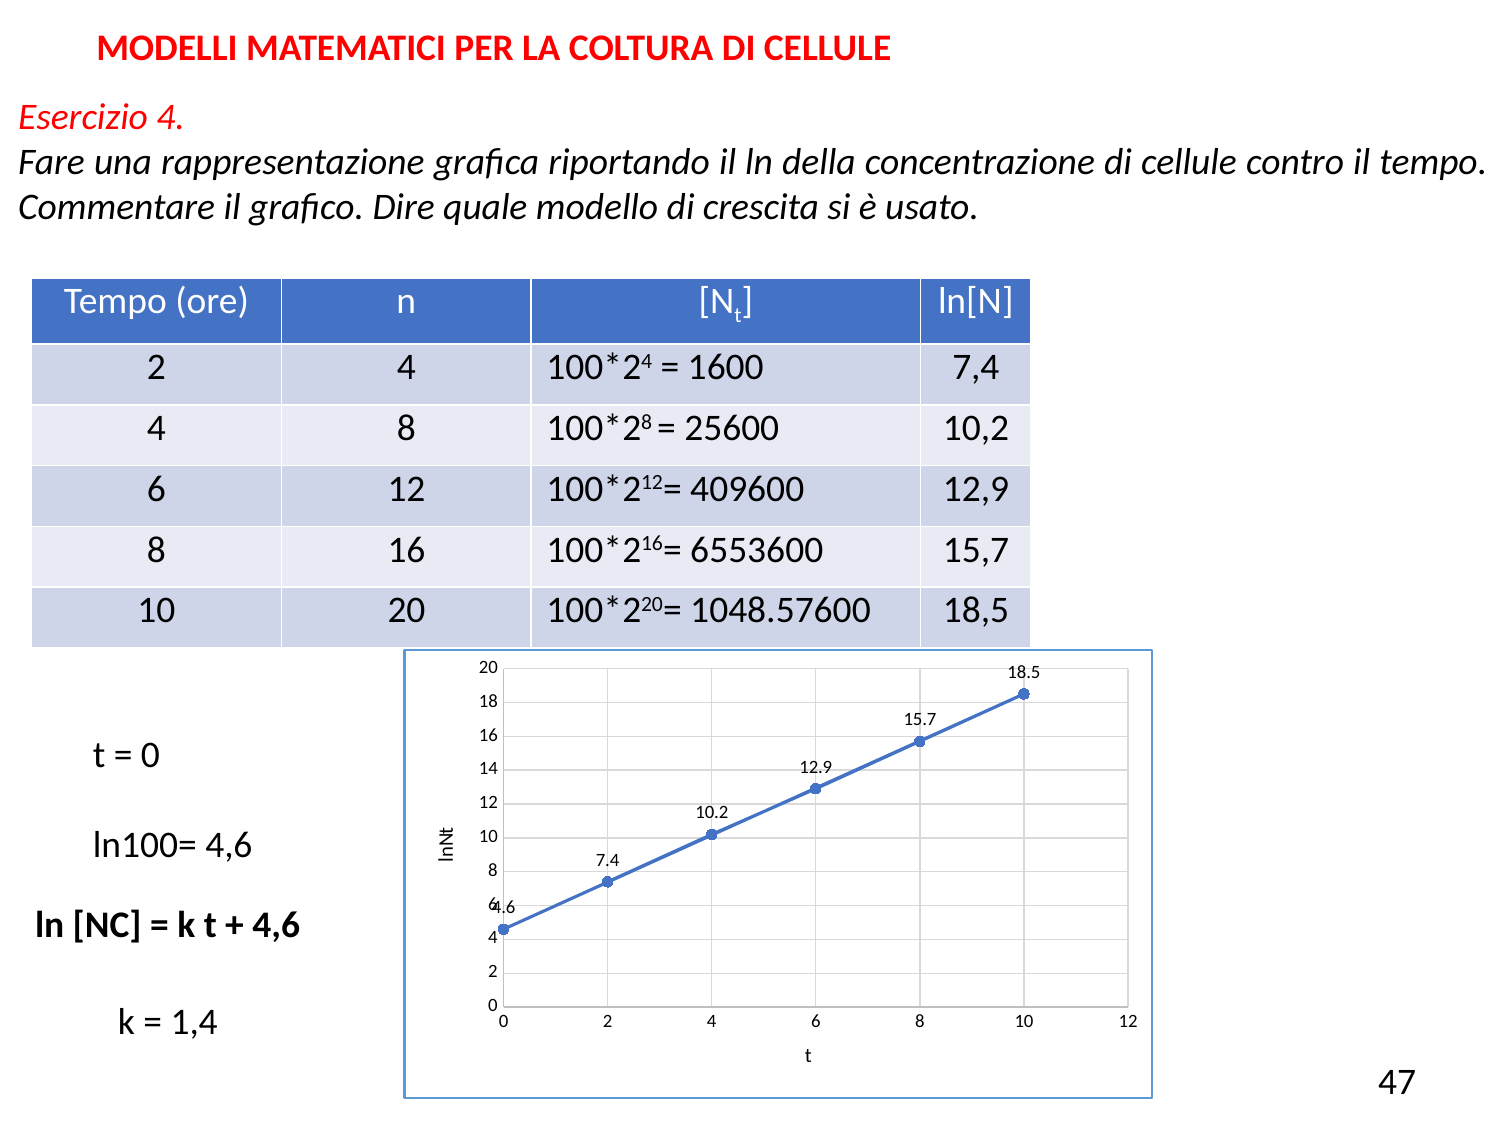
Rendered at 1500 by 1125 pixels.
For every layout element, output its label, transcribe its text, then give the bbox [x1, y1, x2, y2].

table_cell 18,5 [921, 588, 1030, 647]
table_cell 20 [282, 588, 530, 647]
table_cell 12,9 [921, 466, 1030, 526]
chart [403, 649, 1154, 1100]
table_cell 100*212= 409600 [532, 466, 920, 526]
table_header n [282, 279, 530, 343]
table_cell 7,4 [921, 345, 1030, 404]
table_cell 8 [282, 406, 530, 465]
text_box MODELLI MATEMATICI PER LA COLTURA DI CELLULE [81, 15, 907, 75]
table_cell 100*216= 6553600 [532, 527, 920, 586]
table_cell 100*28 = 25600 [532, 406, 920, 465]
table_cell 10 [32, 588, 281, 647]
table_cell 8 [32, 527, 281, 586]
text_box Esercizio 4. Fare una rappresentazione grafica riportando il ln della concentrazione di cellule contro il tempo. Commentare il grafico. Dire quale modello di crescita si è usato. [3, 84, 1500, 235]
table_header [Nt] [532, 279, 920, 343]
table_cell 15,7 [921, 527, 1030, 586]
text_box k = 1,4 [103, 989, 242, 1050]
table_cell 6 [32, 466, 281, 526]
table_cell 4 [282, 345, 530, 404]
table_cell 10,2 [921, 406, 1030, 465]
table_cell 100*24 = 1600 [532, 345, 920, 404]
table_header Tempo (ore) [32, 279, 281, 343]
table_cell 2 [32, 345, 281, 404]
text_box t = 0 ln100= 4,6 [78, 722, 268, 873]
table_cell 16 [282, 527, 530, 586]
table_header ln[N] [921, 279, 1030, 343]
table_cell 4 [32, 406, 281, 465]
table_cell 100*220= 1048.57600 [532, 588, 920, 647]
table_cell 12 [282, 466, 530, 526]
text_box ln [NC] = k t + 4,6 [20, 893, 403, 953]
text_box 47 [1363, 1049, 1500, 1110]
